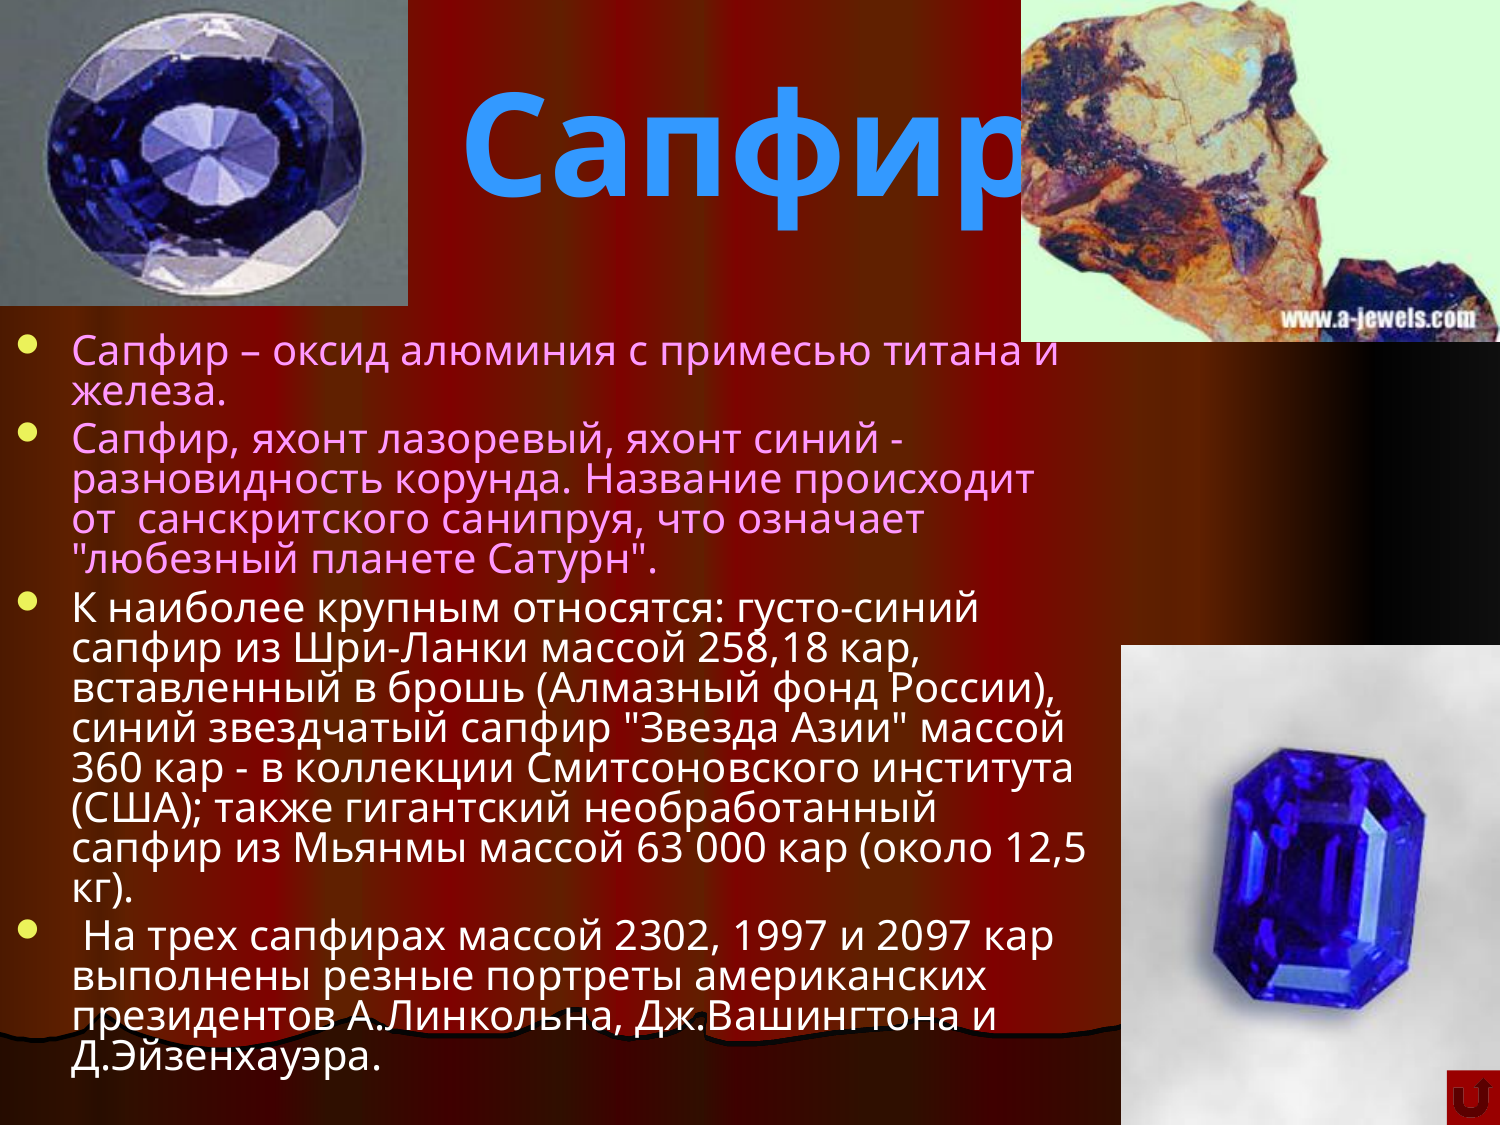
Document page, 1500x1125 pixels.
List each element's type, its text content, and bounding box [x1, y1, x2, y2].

picture [0, 0, 408, 306]
picture [1021, 0, 1500, 343]
picture [1120, 645, 1500, 1125]
list Сапфир – оксид алюминия с примесью титана и железа. Сапфир, яхонт лазоревый, яхонт синий - разновидность корунда. Название происходит от санскритского санипруя, что означает "любезный планете Сатурн". К наиболее крупным относятся: густо-синий сапфир из Шри-Ланки массой 258,18 кар, вставленный в брошь (Алмазный фонд России), синий звездчатый сапфир "Звезда Азии" массой 360 кар - в коллекции Смитсоновского института (США); также гигантский необработанный сапфир из Мьянмы массой 63 000 кар (около 12,5 кг). На трех сапфирах массой 2302, 1997 и 2097 кар выполнены резные портреты американских президентов А.Линкольна, Дж.Вашингтона и Д.Эйзенхауэра. [0, 326, 1105, 1125]
title Сапфир [412, 45, 1016, 233]
